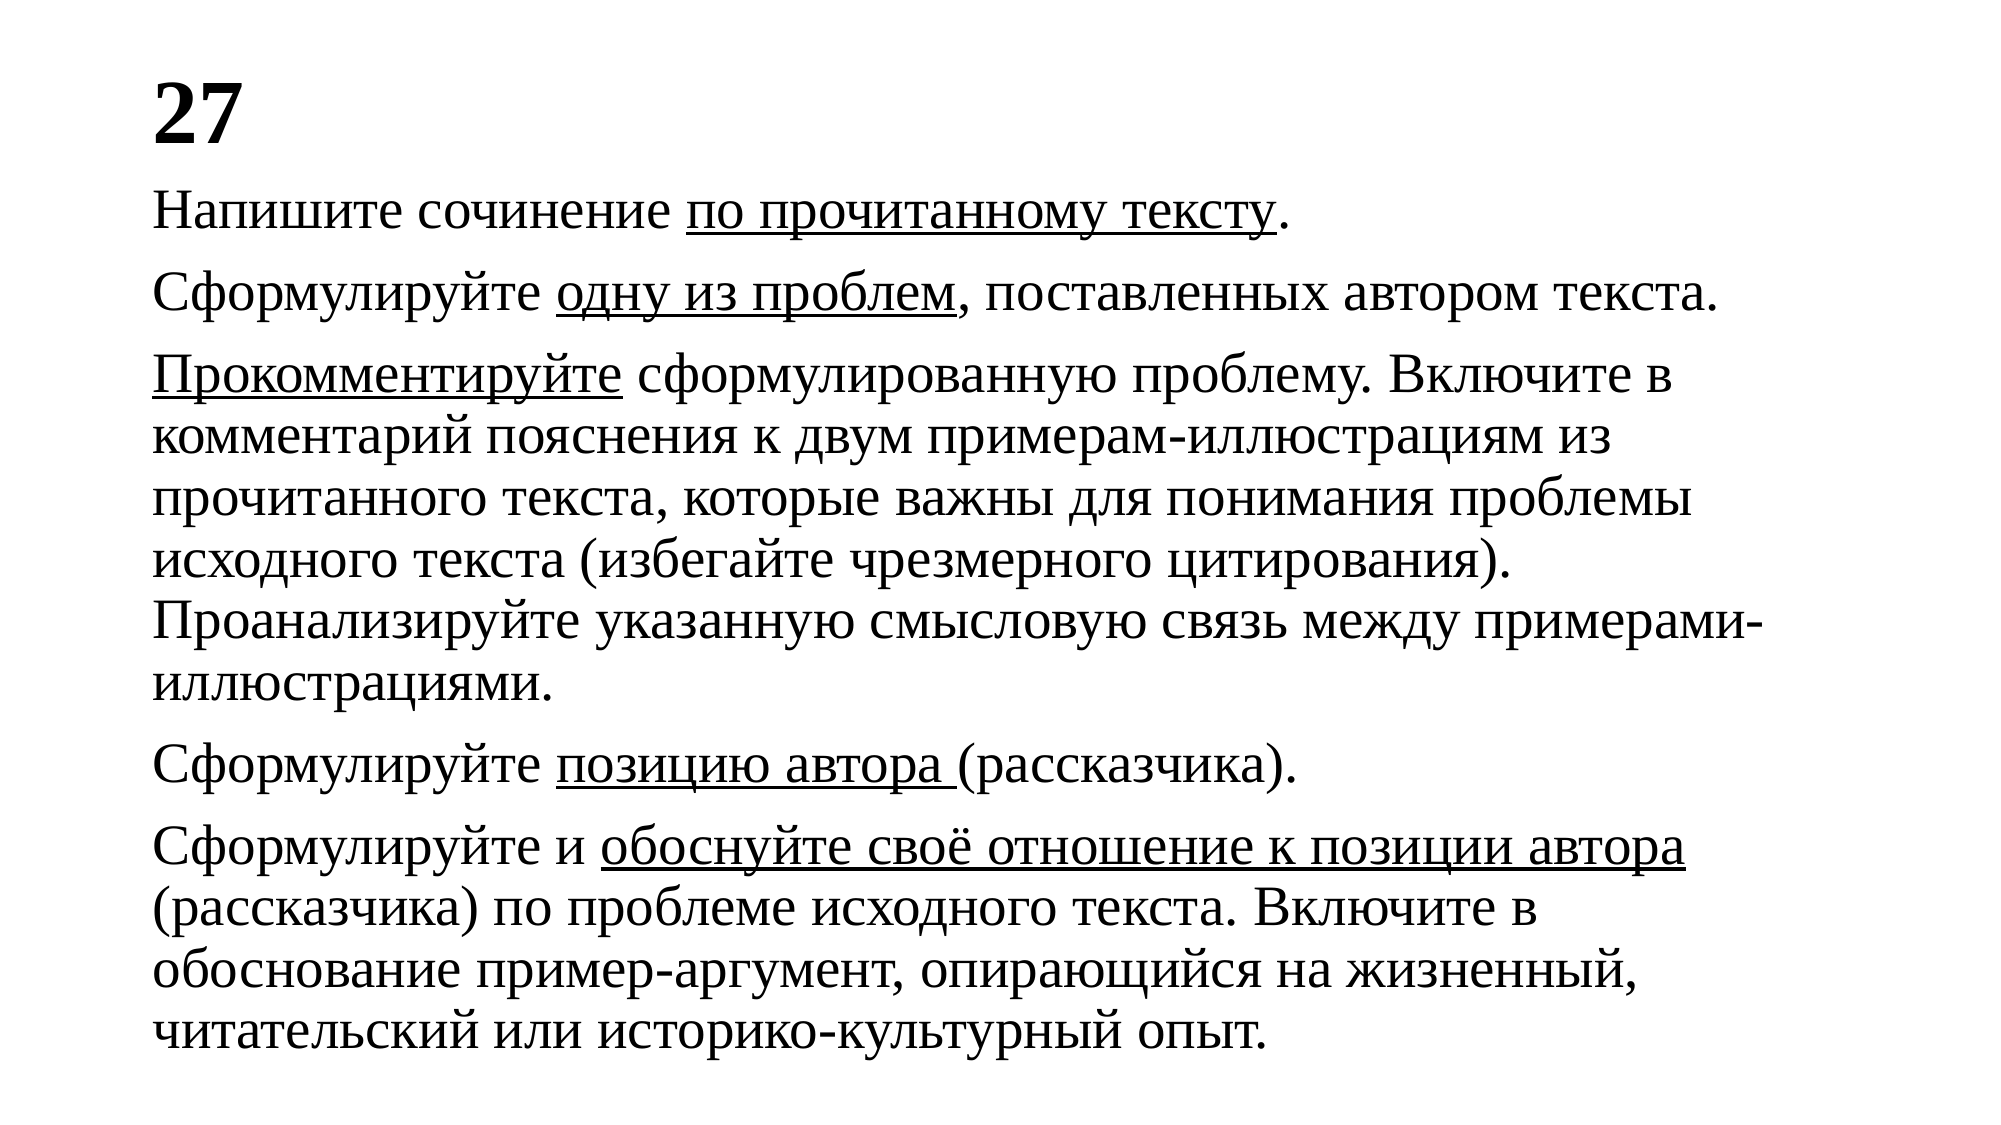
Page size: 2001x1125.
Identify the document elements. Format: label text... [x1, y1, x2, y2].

list Напишите сочинение по прочитанному тексту. Сформулируйте одну из проблем, поставленных автором текста. Прокомментируйте сформулированную проблему. Включите в комментарий пояснения к двум примерам-иллюстрациям из прочитанного текста, которые важны для понимания проблемы исходного текста (избегайте чрезмерного цитирования). Проанализируйте указанную смысловую связь между примерами-иллюстрациями. Сформулируйте позицию автора (рассказчика). Сформулируйте и обоснуйте своё отношение к позиции автора (рассказчика) по проблеме исходного текста. Включите в обоснование пример-аргумент, опирающийся на жизненный, читательский или историко-культурный опыт. [137, 171, 1863, 1073]
title 27 [137, 59, 1863, 171]
